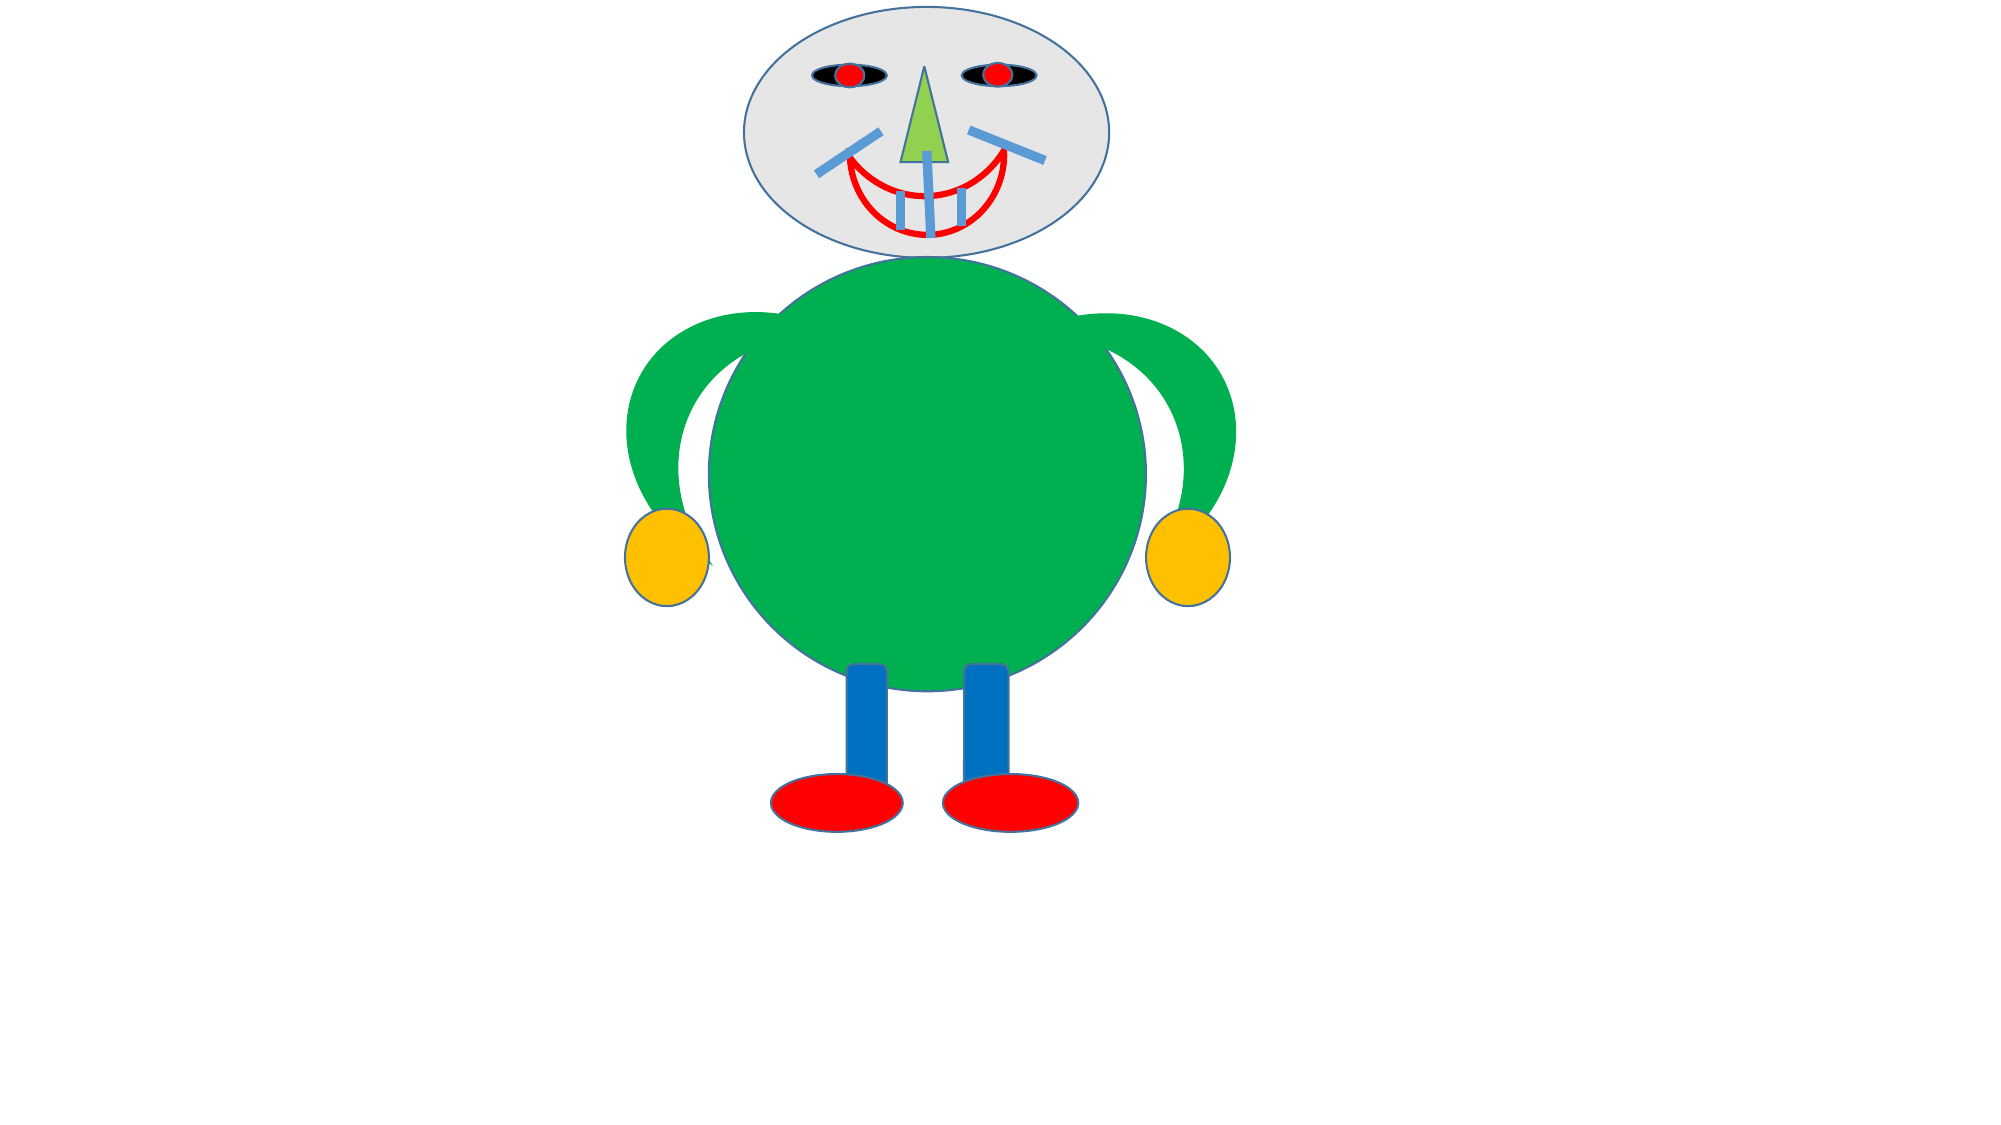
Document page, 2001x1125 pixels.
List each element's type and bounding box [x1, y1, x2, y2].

text_box [624, 6, 1232, 832]
